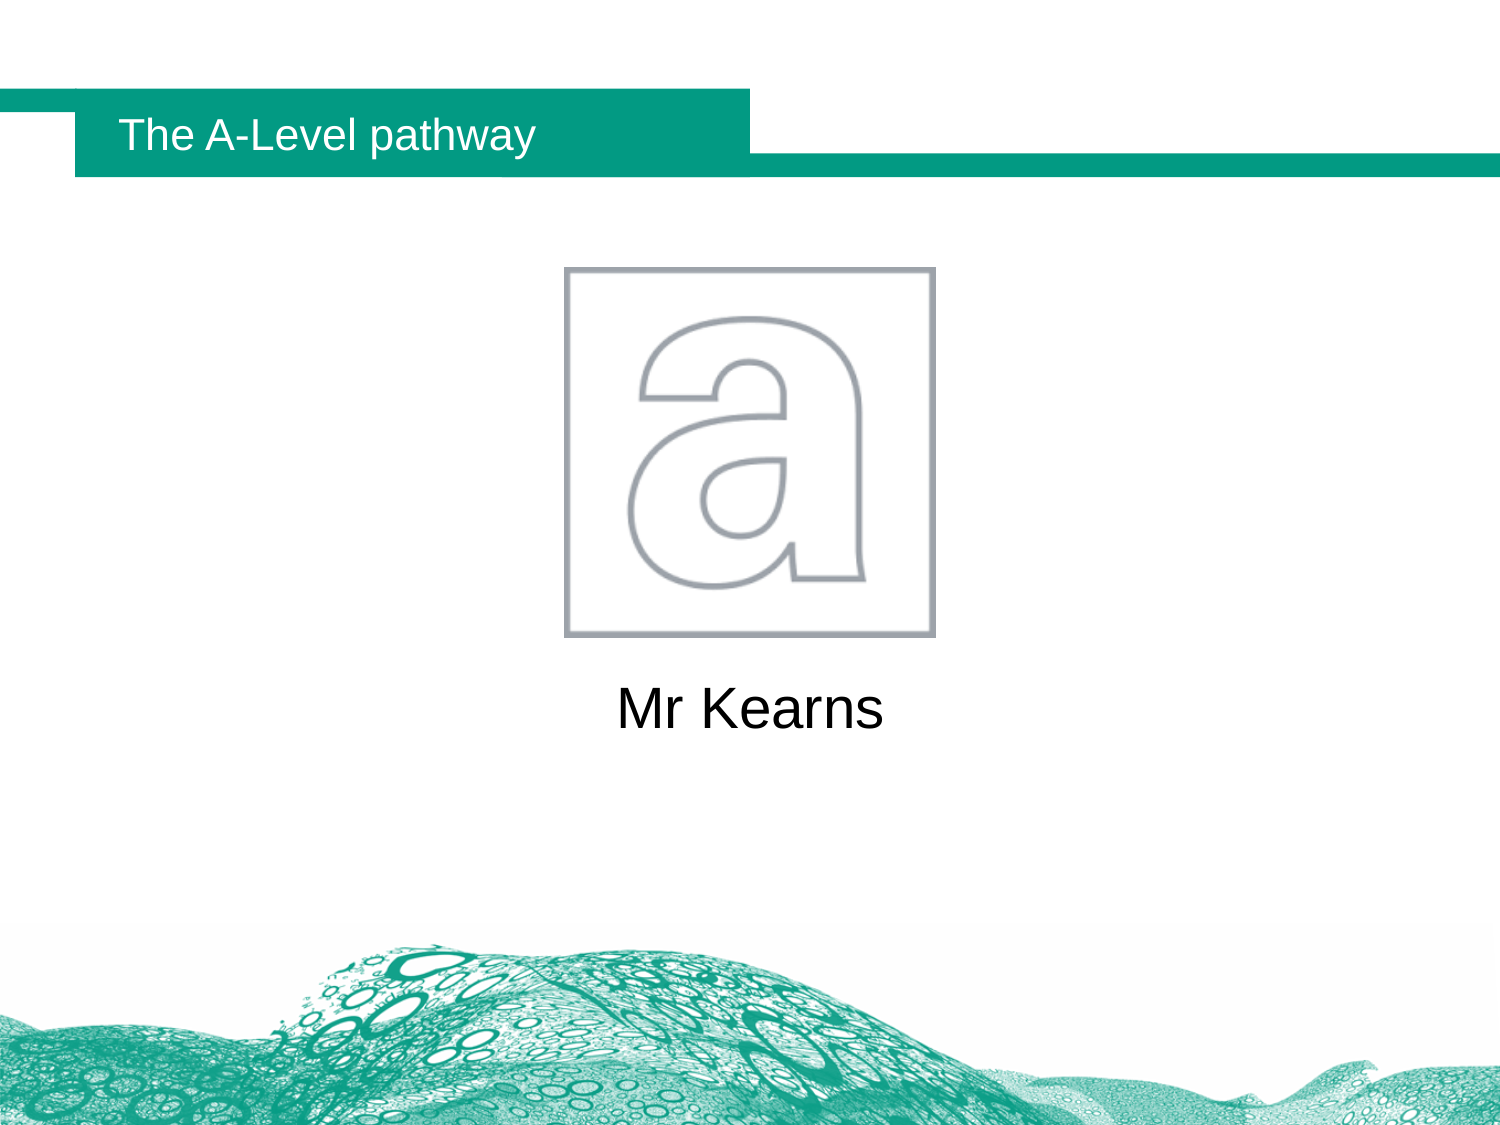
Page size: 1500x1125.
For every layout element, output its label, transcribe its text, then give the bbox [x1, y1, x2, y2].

list Mr Kearns [76, 692, 1425, 965]
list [564, 266, 936, 639]
picture [0, 923, 1500, 1125]
title The A-Level pathway [75, 88, 750, 178]
